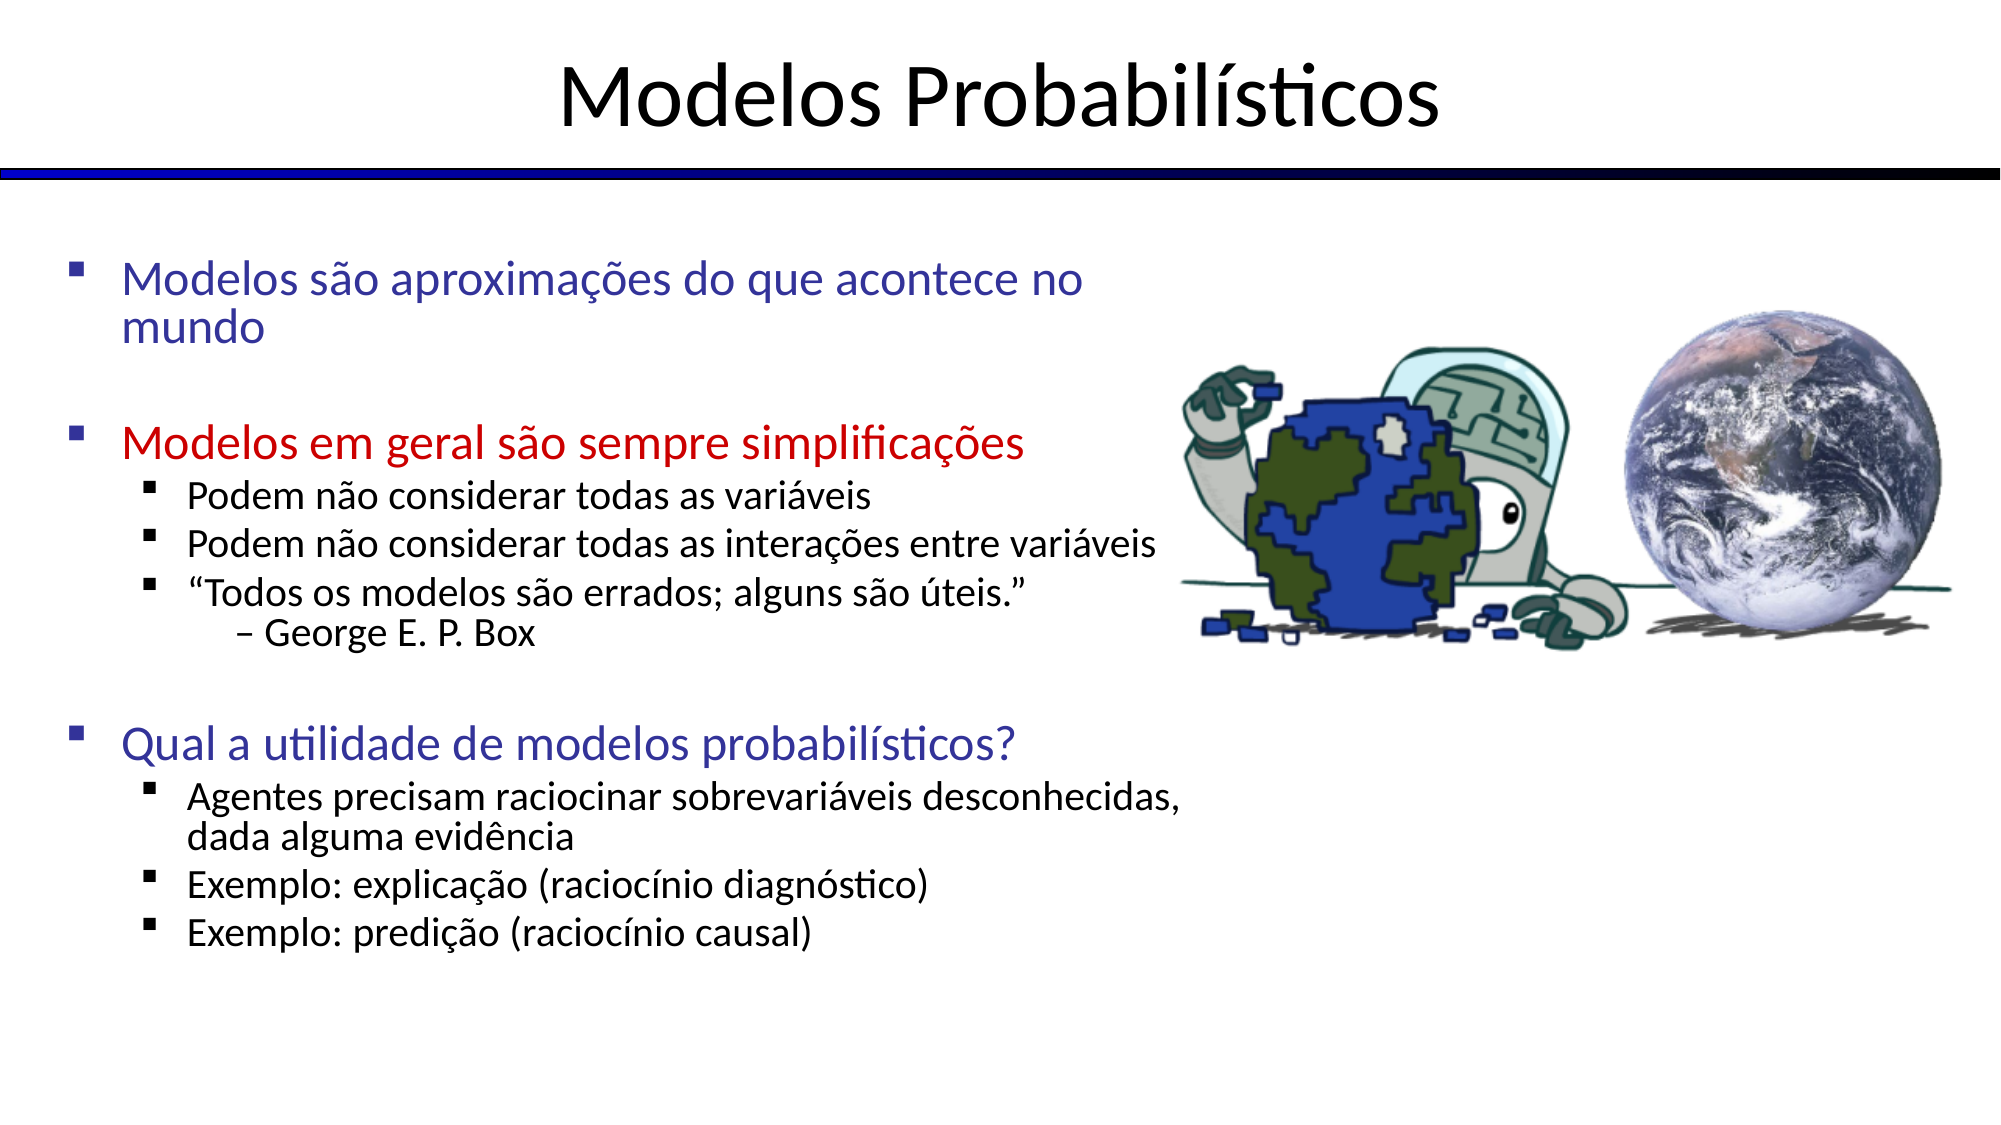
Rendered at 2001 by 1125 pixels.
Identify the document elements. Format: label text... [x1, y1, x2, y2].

picture [1146, 237, 2000, 686]
list Modelos são aproximações do que acontece no mundo Modelos em geral são sempre simplificações Podem não considerar todas as variáveis Podem não considerar todas as interações entre variáveis “Todos os modelos são errados; alguns são úteis.” – George E. P. Box Qual a utilidade de modelos probabilísticos? Agentes precisam raciocinar sobrevariáveis desconhecidas, dada alguma evidência Exemplo: explicação (raciocínio diagnóstico) Exemplo: predição (raciocínio causal) [49, 249, 1201, 1051]
title Modelos Probabilísticos [0, 0, 2000, 184]
